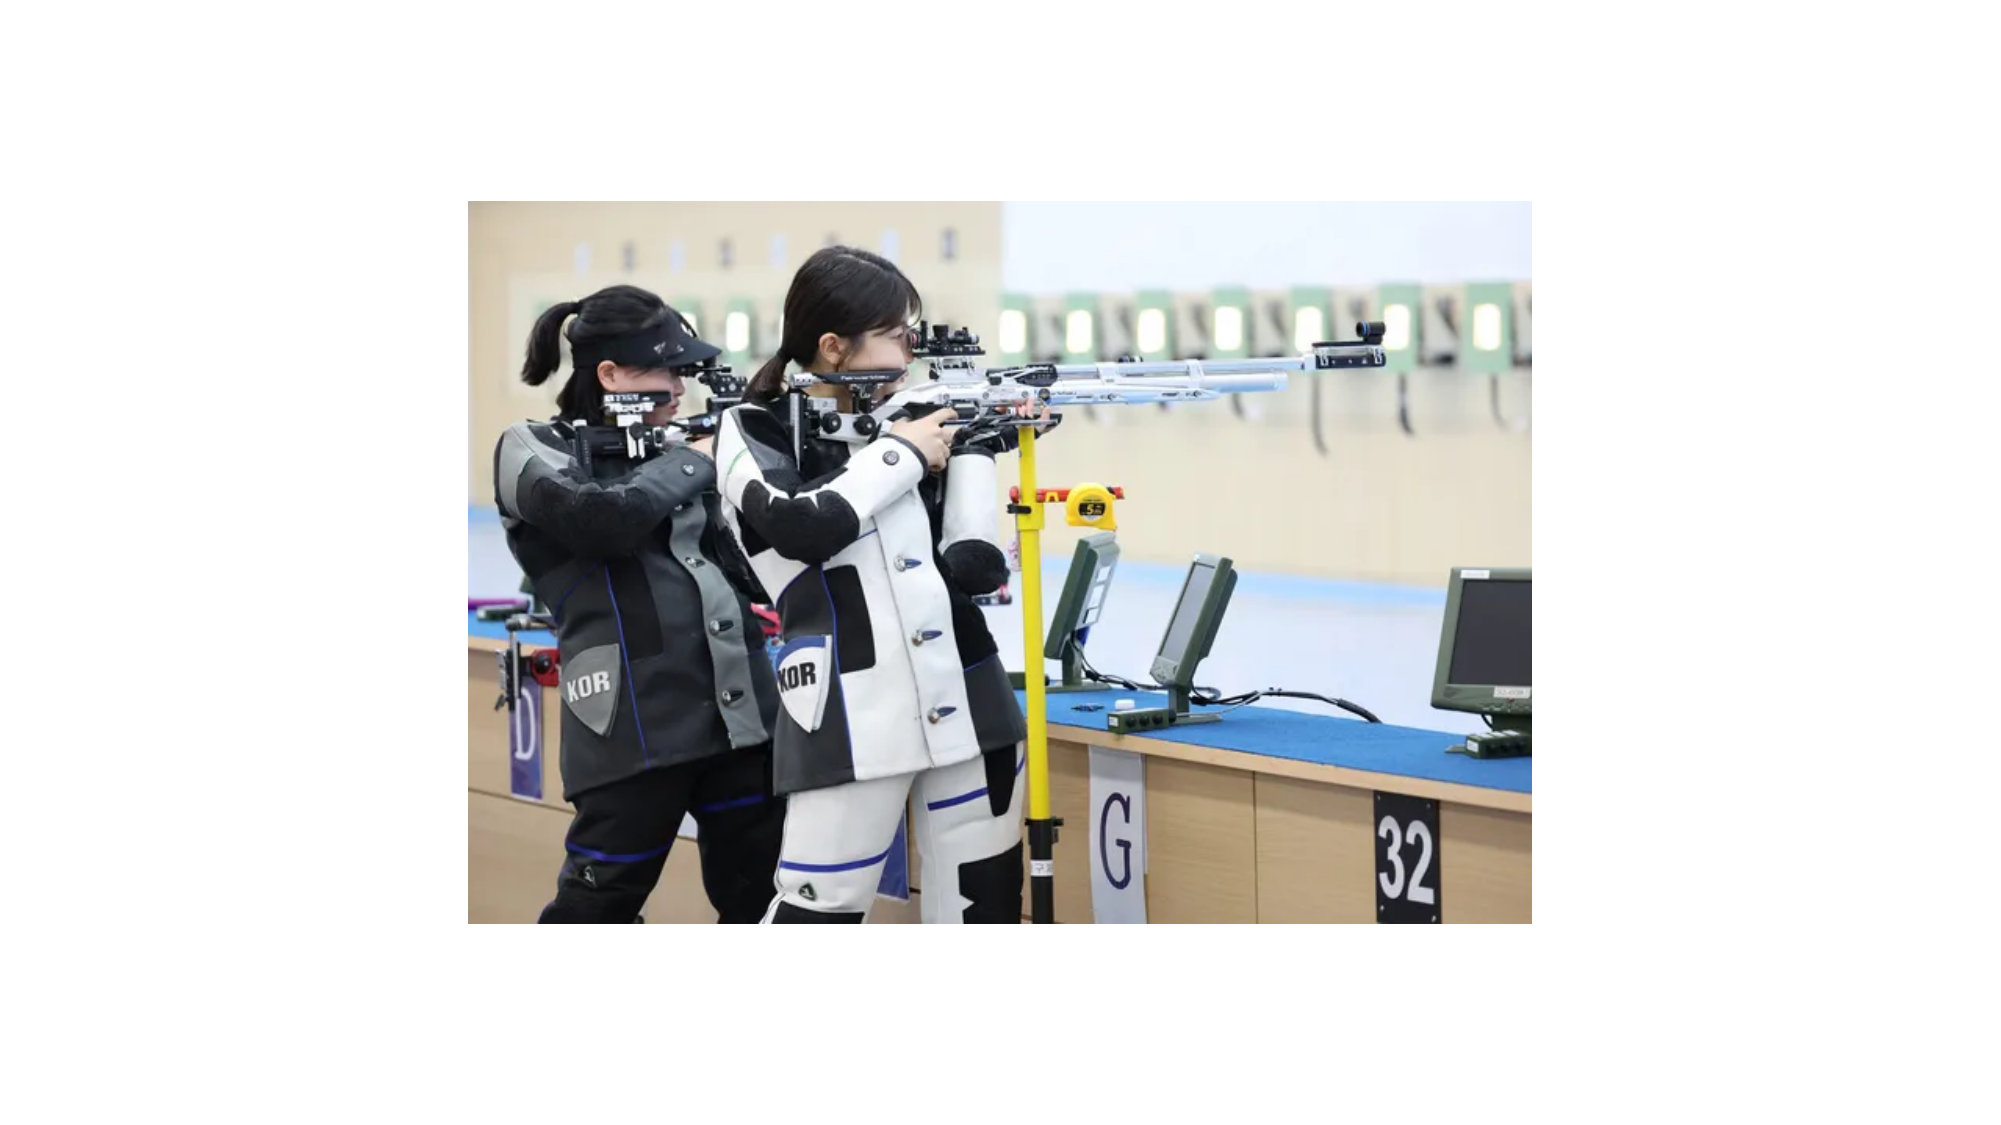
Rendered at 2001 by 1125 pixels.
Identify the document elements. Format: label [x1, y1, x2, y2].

picture [468, 200, 1532, 924]
